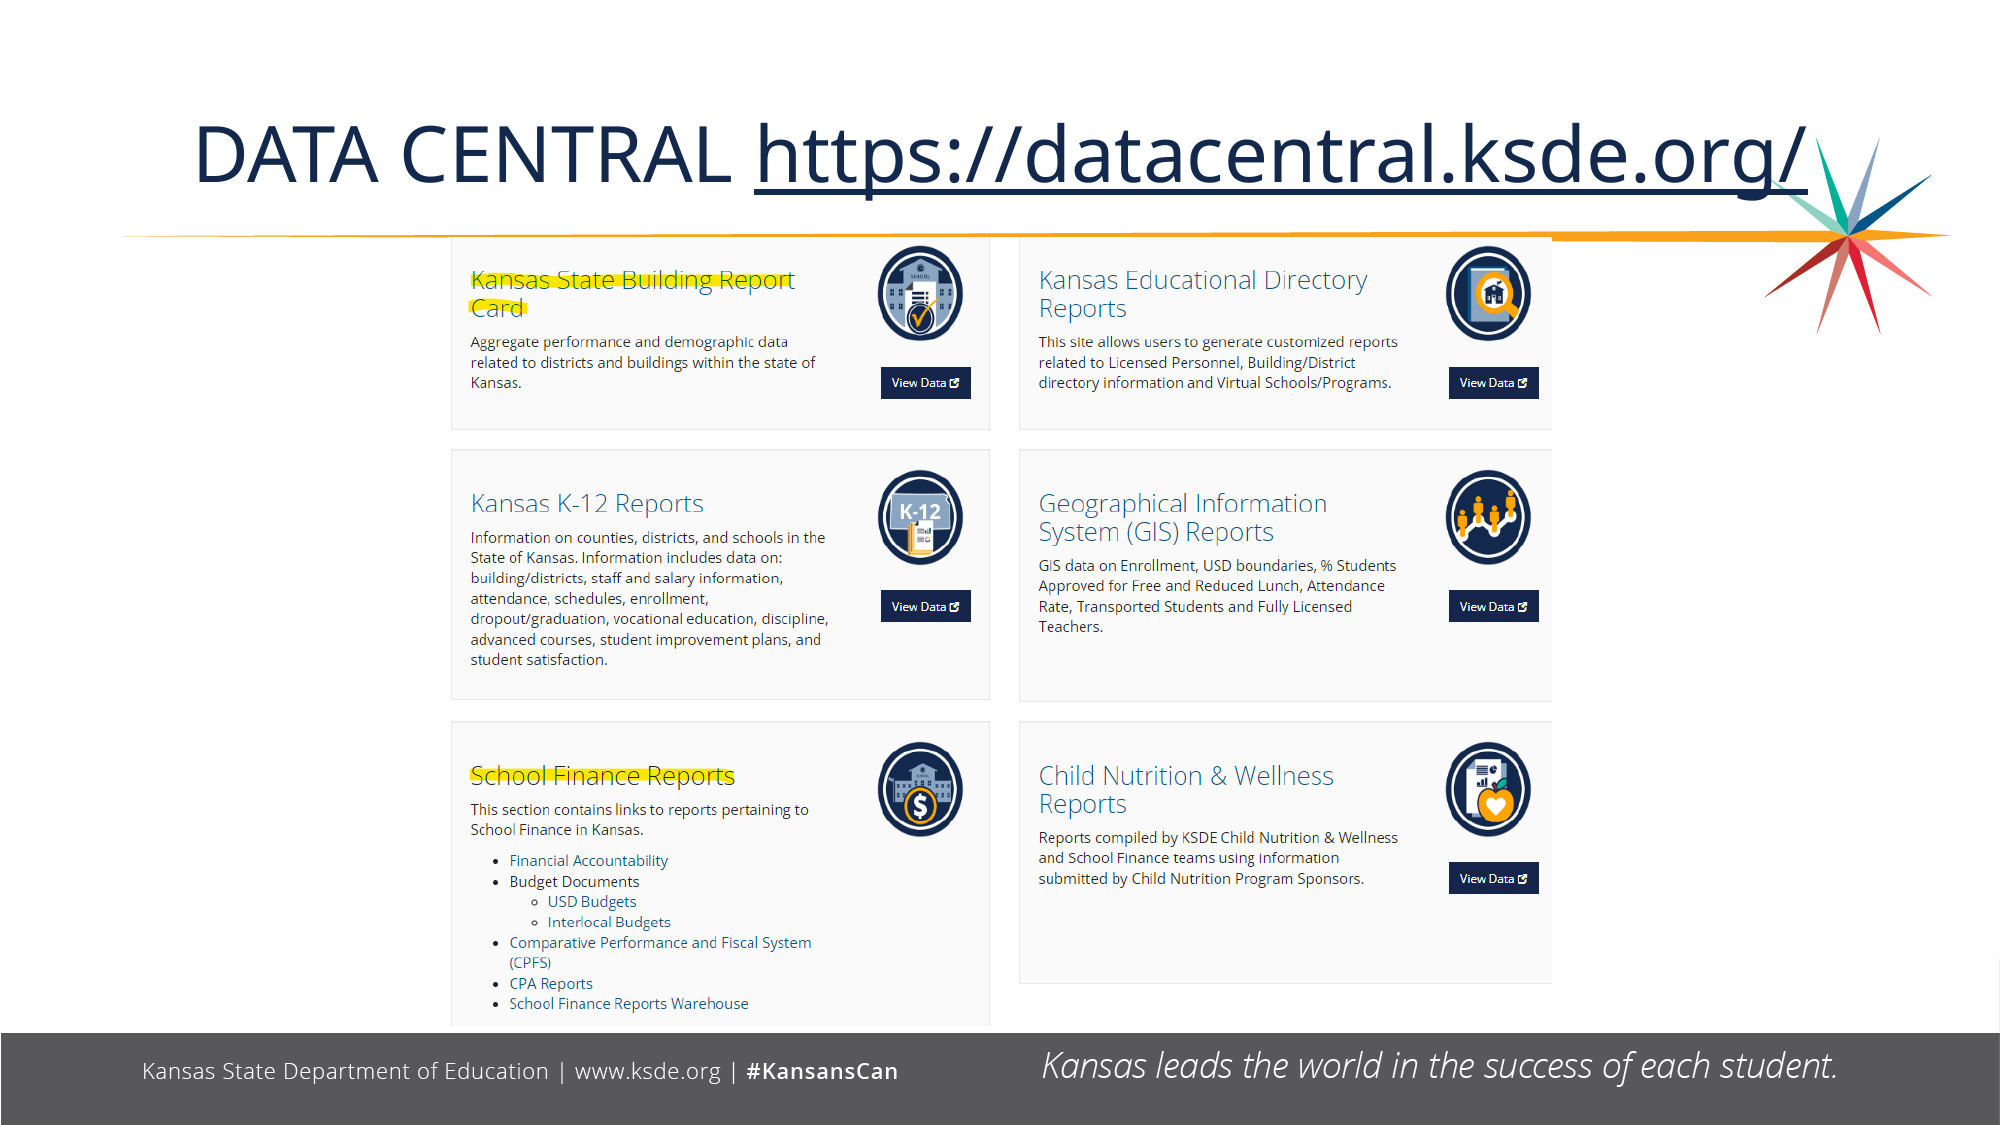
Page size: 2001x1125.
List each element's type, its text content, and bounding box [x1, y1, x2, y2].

title DATA CENTRAL https://datacentral.ksde.org/ [137, 59, 1863, 249]
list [448, 237, 1552, 1026]
picture [0, 0, 2000, 1125]
